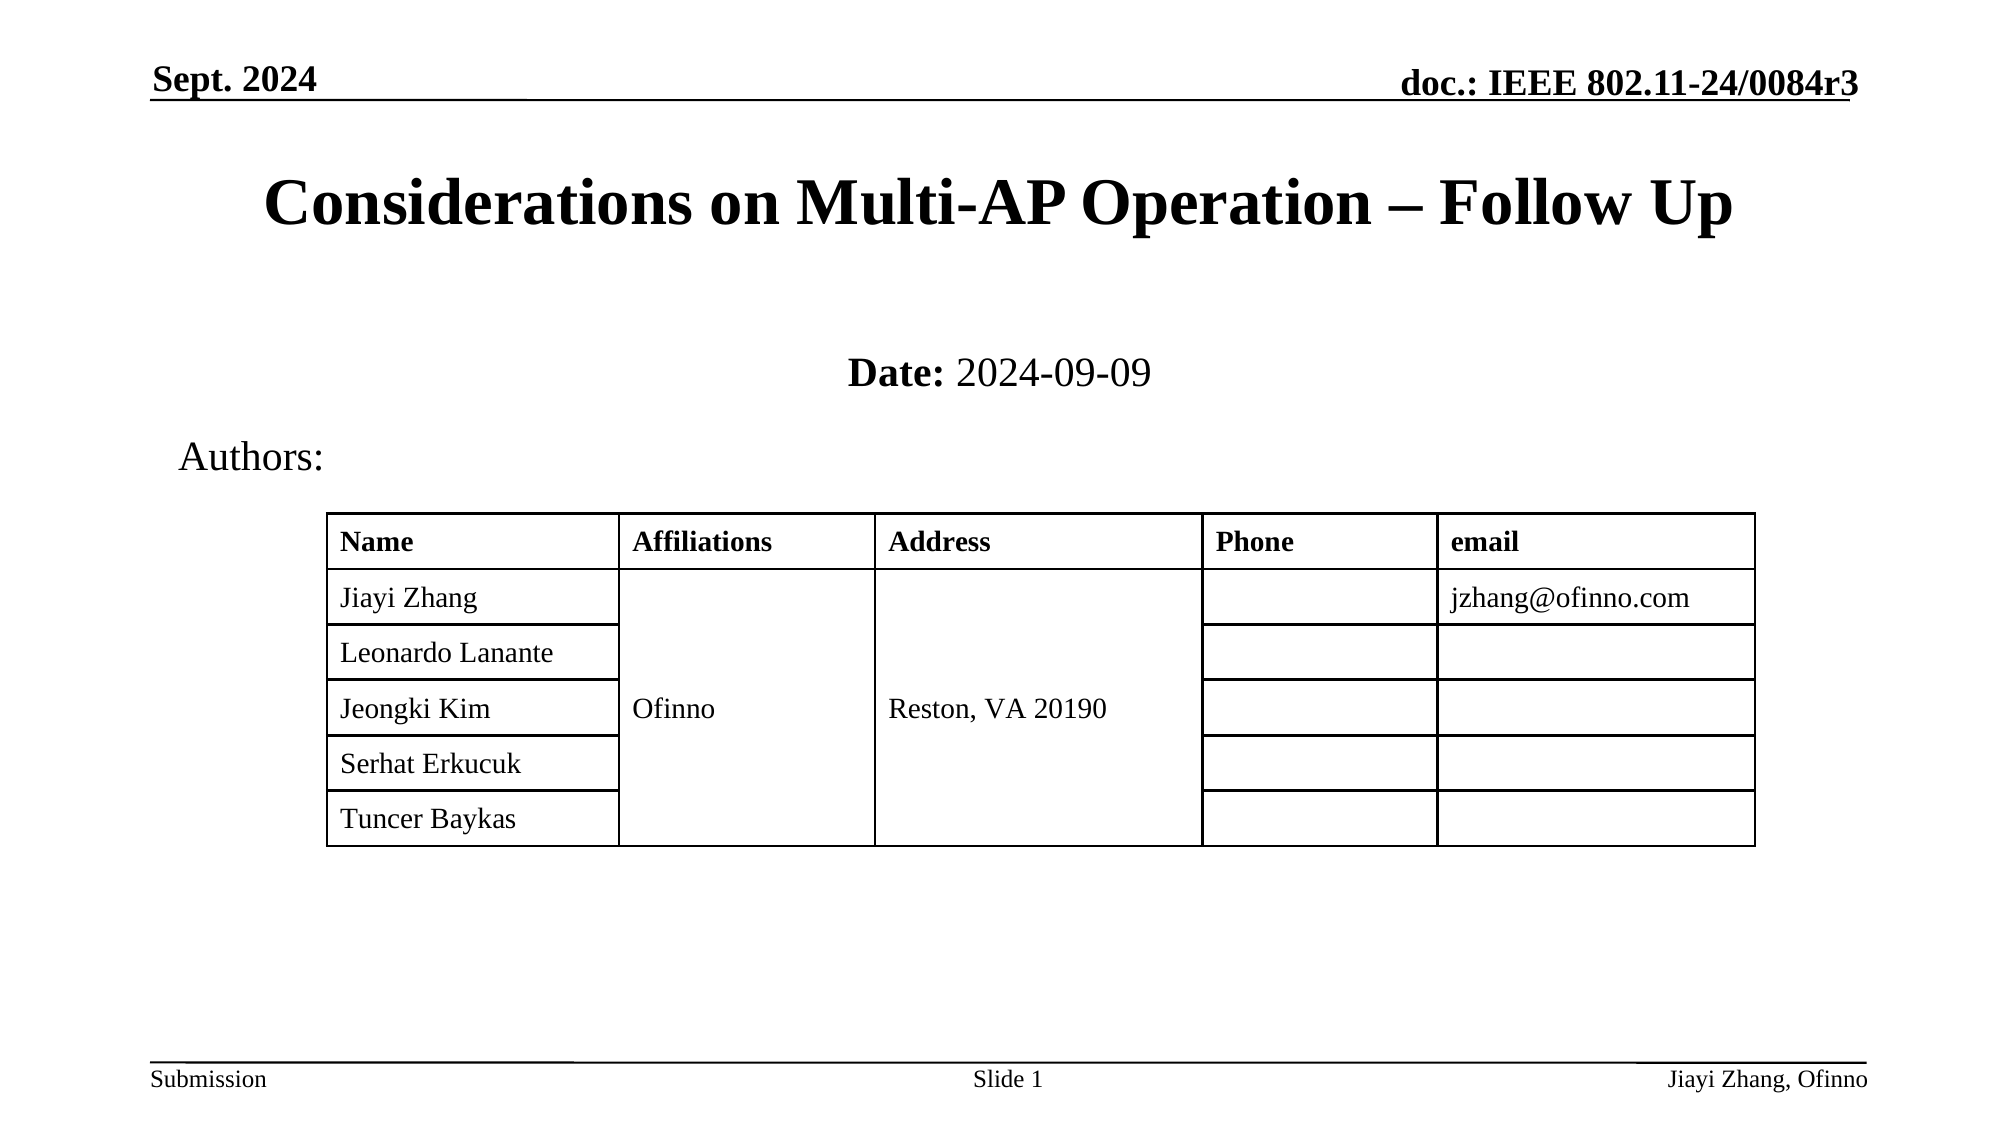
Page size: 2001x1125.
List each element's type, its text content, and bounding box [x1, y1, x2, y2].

subtitle Date: 2024-09-09 [299, 337, 1701, 416]
text_box Authors: [162, 421, 401, 484]
title Considerations on Multi-AP Operation – Follow Up [149, 76, 1851, 319]
slide_number Slide 1 [950, 1061, 1067, 1123]
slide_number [152, 54, 563, 100]
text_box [261, 512, 1824, 980]
footer Jiayi Zhang, Ofinno [1171, 1061, 1869, 1093]
